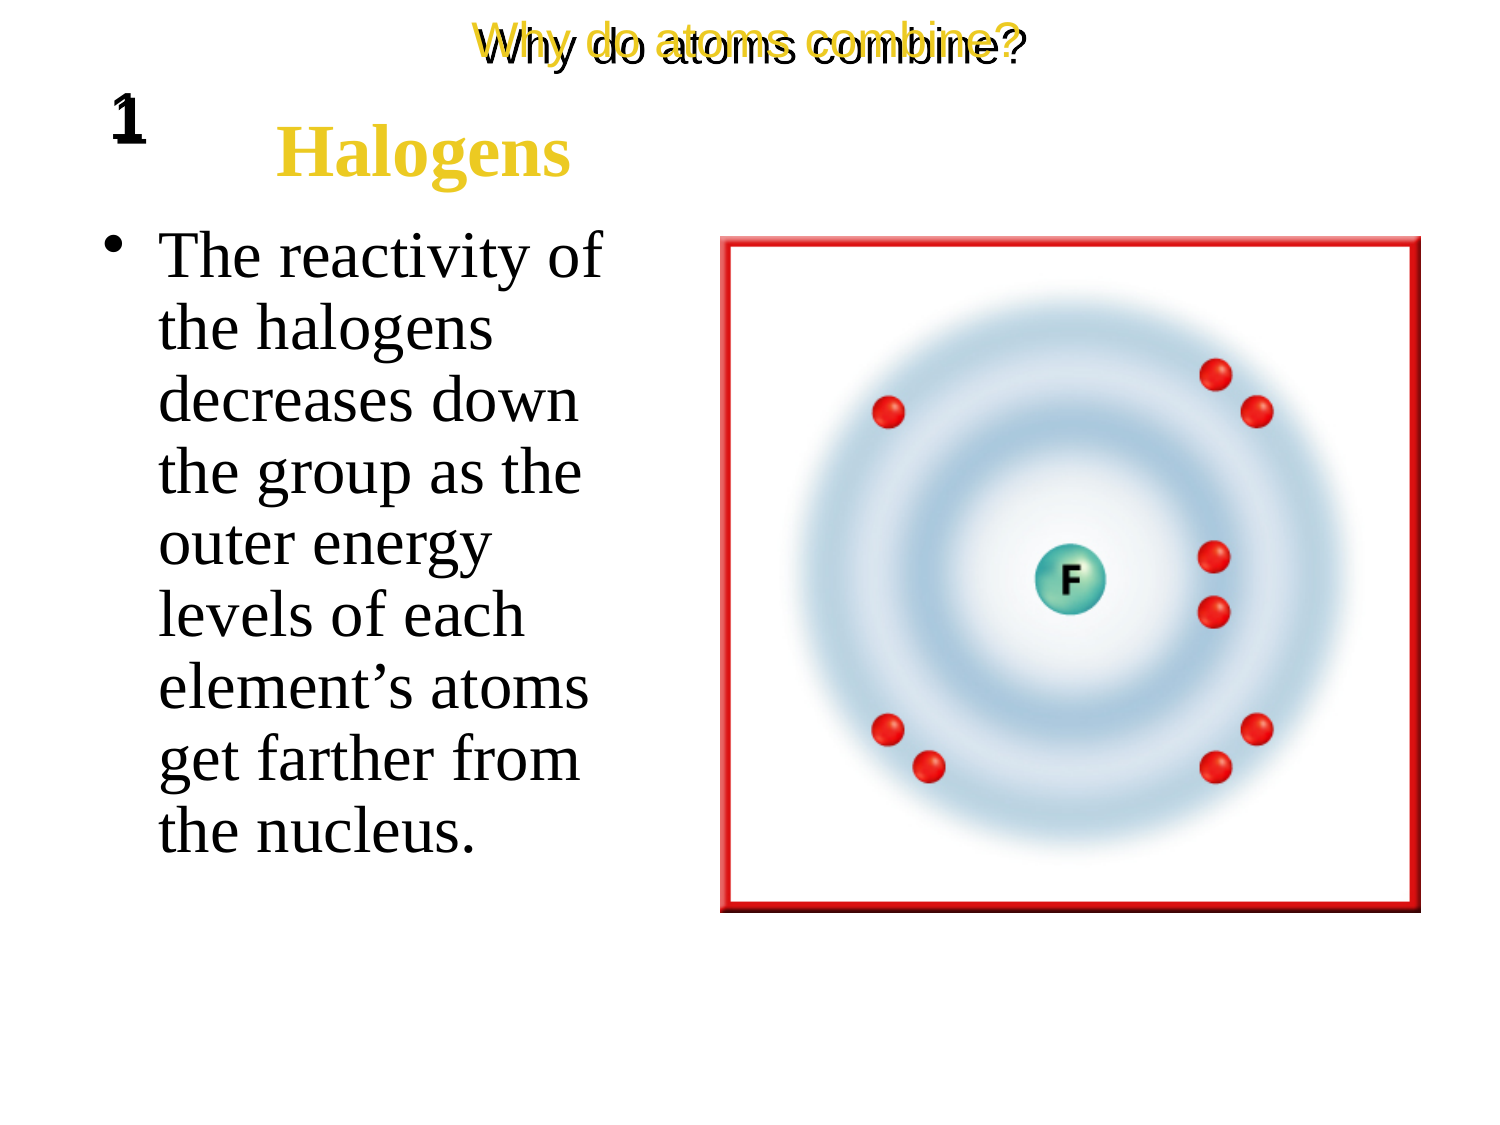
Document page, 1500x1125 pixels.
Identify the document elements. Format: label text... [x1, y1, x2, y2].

text_box Halogens [261, 103, 1413, 200]
text_box 1 [93, 65, 161, 160]
text_box Why do atoms combine? [456, 0, 1037, 75]
text_box The reactivity of the halogens decreases down the group as the outer energy levels of each element’s atoms get farther from the nucleus. [87, 212, 675, 875]
picture [720, 236, 1421, 913]
